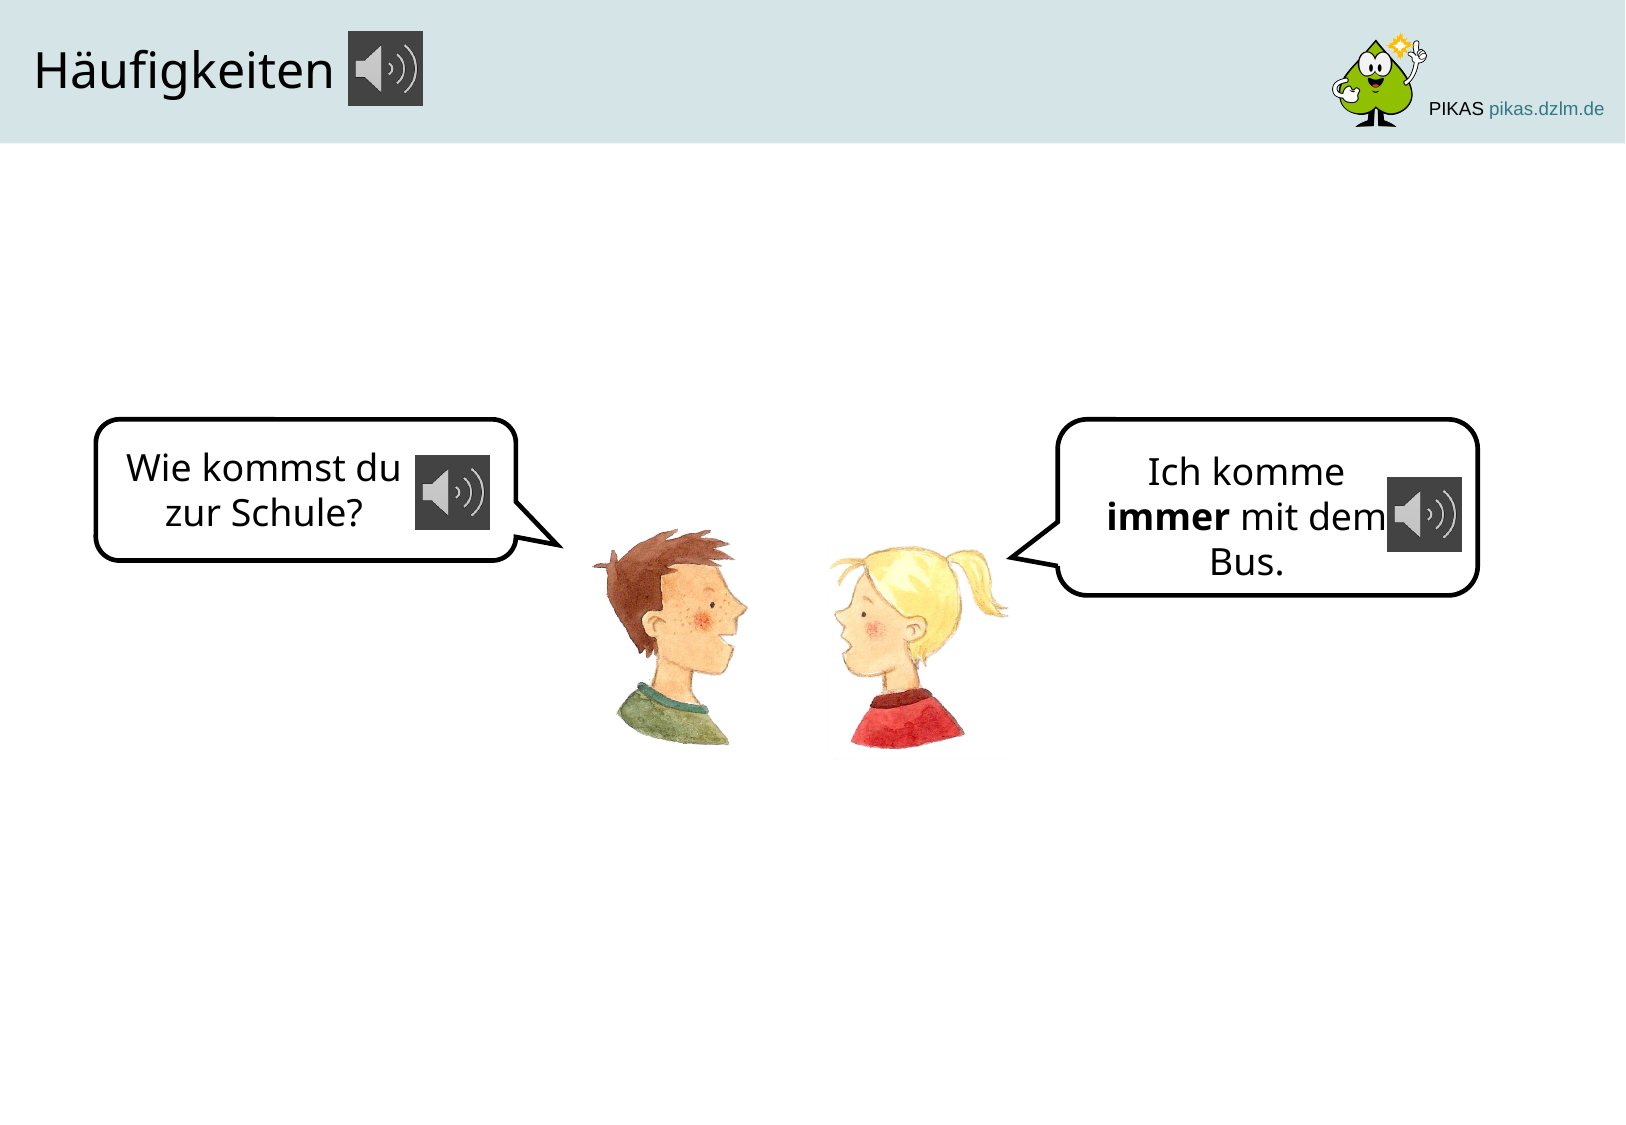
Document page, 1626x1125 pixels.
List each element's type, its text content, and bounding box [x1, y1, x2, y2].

text_box [1011, 418, 1479, 597]
picture [414, 454, 491, 531]
text_box Häufigkeiten [23, 23, 472, 114]
picture [1332, 28, 1427, 127]
picture [1386, 476, 1463, 553]
picture [592, 528, 750, 746]
picture [828, 545, 1011, 760]
text_box [94, 418, 561, 562]
picture [347, 30, 424, 107]
